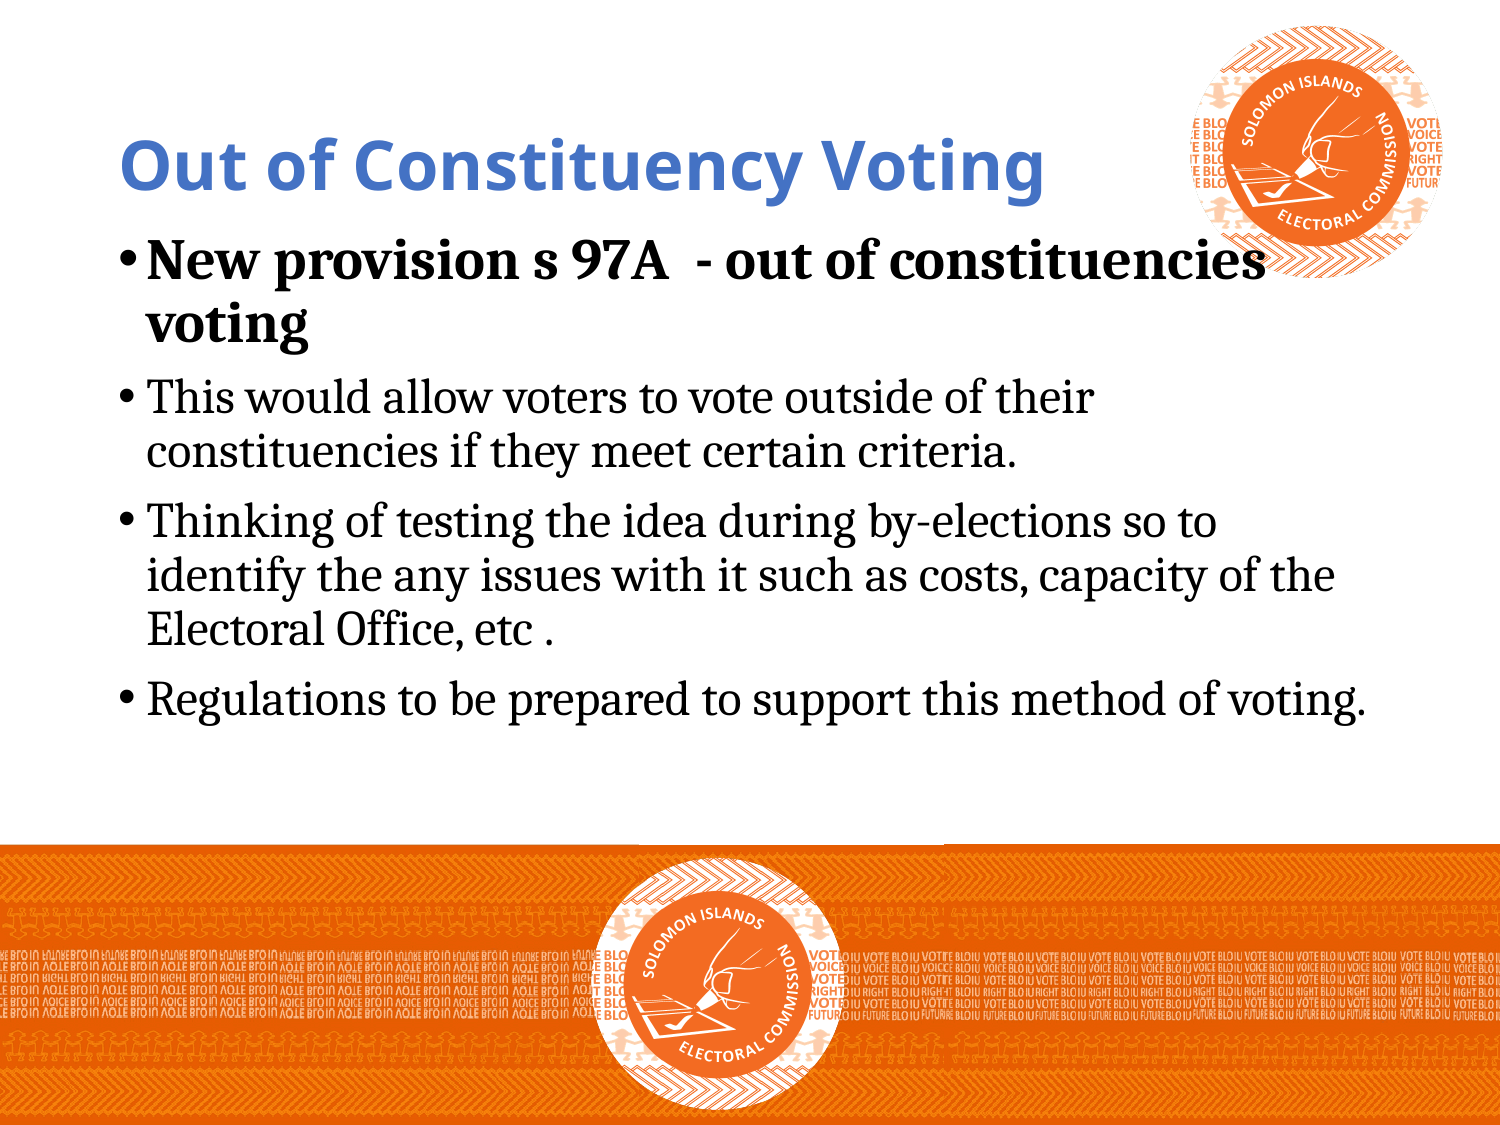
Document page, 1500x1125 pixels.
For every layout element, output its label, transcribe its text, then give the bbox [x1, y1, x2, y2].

picture [0, 844, 1500, 1125]
list New provision s 97A - out of constituencies voting This would allow voters to vote outside of their constituencies if they meet certain criteria. Thinking of testing the idea during by-elections so to identify the any issues with it such as costs, capacity of the Electoral Office, etc . Regulations to be prepared to support this method of voting. [103, 221, 1397, 1014]
picture [1162, 3, 1458, 299]
title Out of Constituency Voting [103, 59, 1397, 221]
